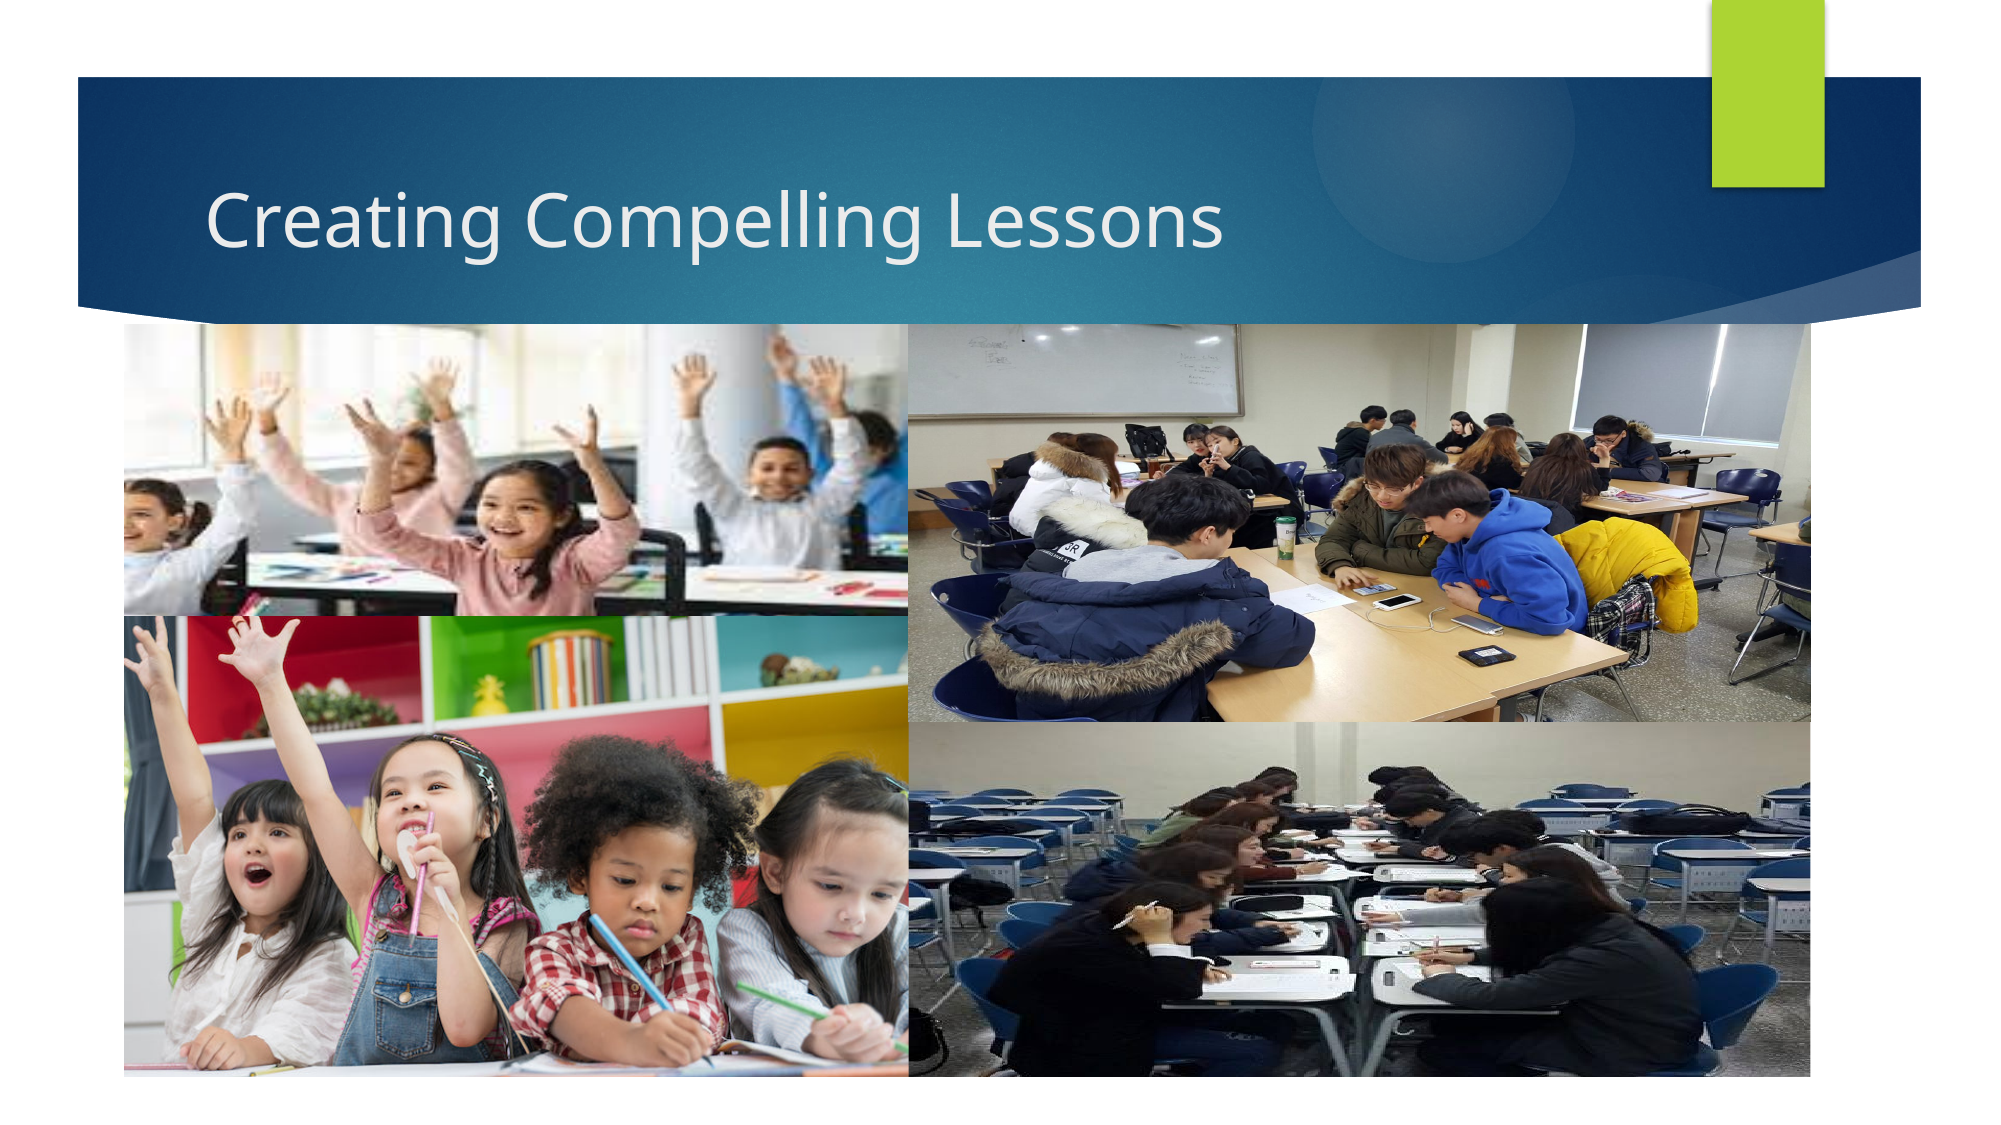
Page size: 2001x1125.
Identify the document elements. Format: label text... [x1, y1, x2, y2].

title Creating Compelling Lessons [189, 159, 1627, 276]
picture [123, 324, 1811, 1077]
